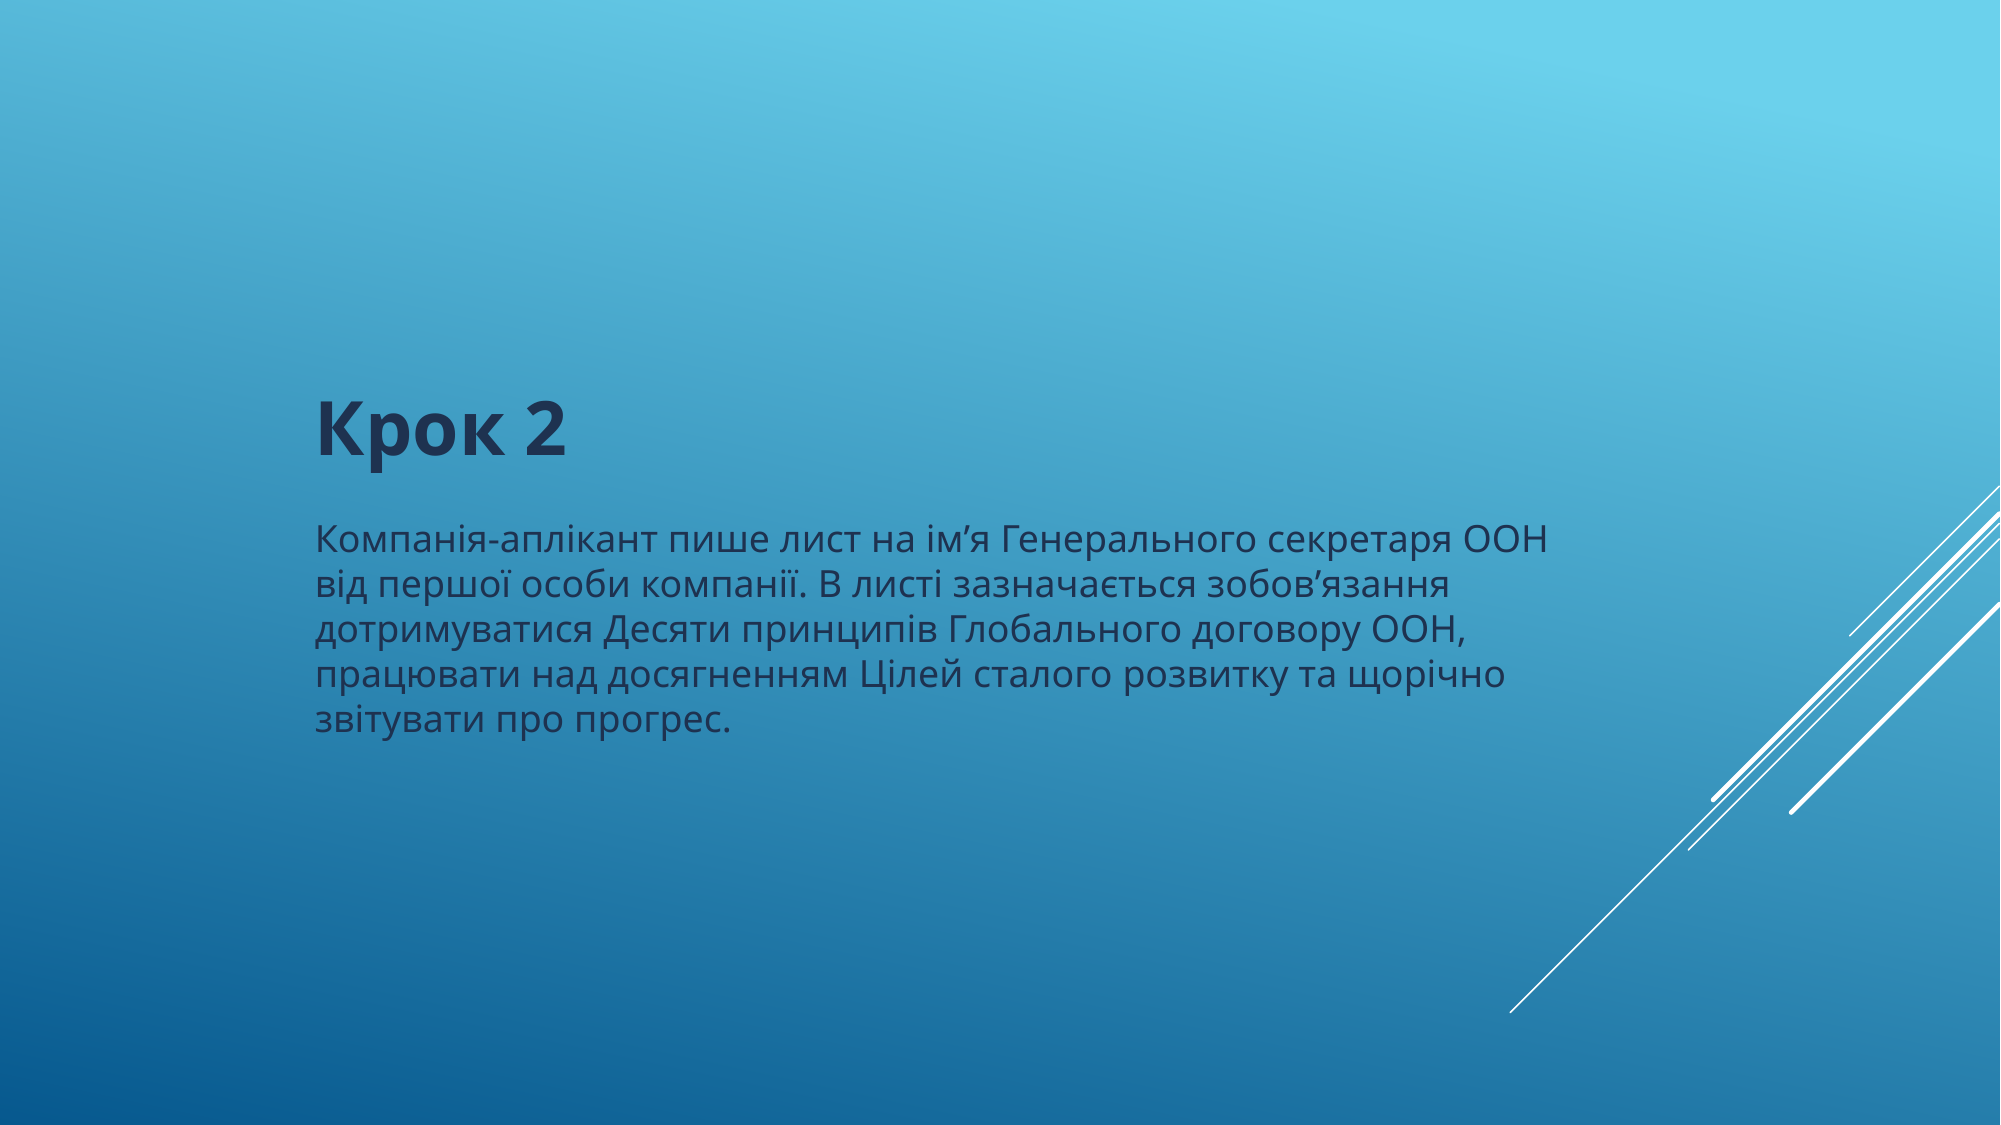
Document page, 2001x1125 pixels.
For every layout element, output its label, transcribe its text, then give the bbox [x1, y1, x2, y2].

text_box Крок 2 Компанія-аплікант пише лист на ім’я Генерального секретаря ООН від першої особи компанії. В листі зазначається зобов’язання дотримуватися Десяти принципів Глобального договору ООН, працювати над досягненням Цілей сталого розвитку та щорічно звітувати про прогрес. [300, 373, 1573, 748]
